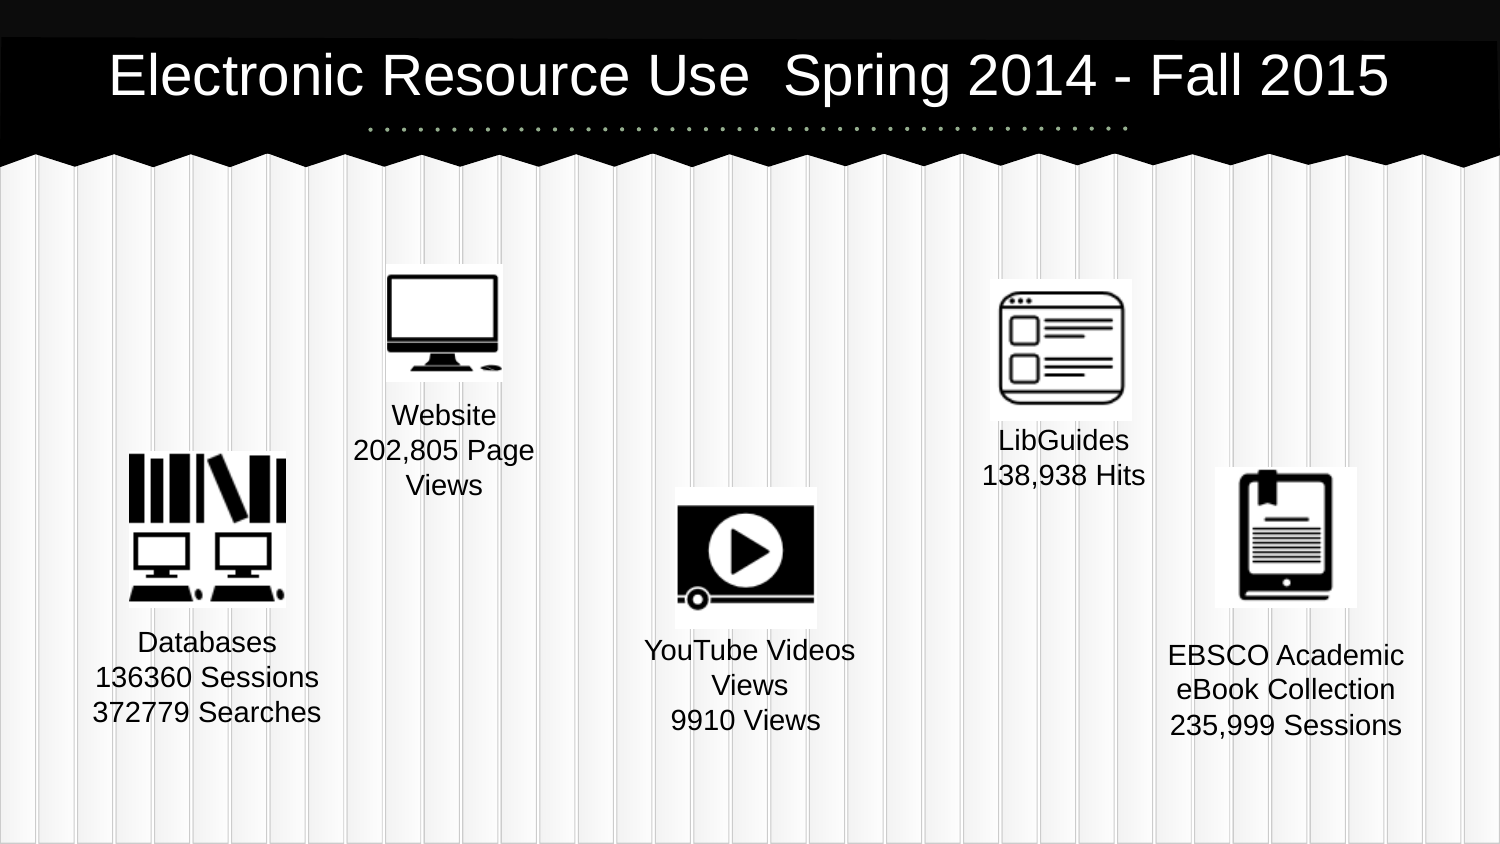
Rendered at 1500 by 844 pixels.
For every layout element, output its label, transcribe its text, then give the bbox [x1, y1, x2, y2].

title Electronic Resource Use Spring 2014 - Fall 2015 [75, 2, 1425, 143]
text_box YouTube Videos Views 9910 Views [612, 623, 888, 744]
picture [675, 487, 817, 629]
text_box Databases 136360 Sessions 372779 Searches [47, 616, 367, 736]
picture [385, 264, 503, 382]
picture [128, 451, 286, 609]
picture [1215, 467, 1357, 609]
text_box EBSCO Academic eBook Collection 235,999 Sessions [1124, 628, 1448, 749]
text_box Website 202,805 Page Views [308, 388, 580, 544]
picture [990, 279, 1132, 421]
text_box LibGuides 138,938 Hits [940, 414, 1188, 499]
